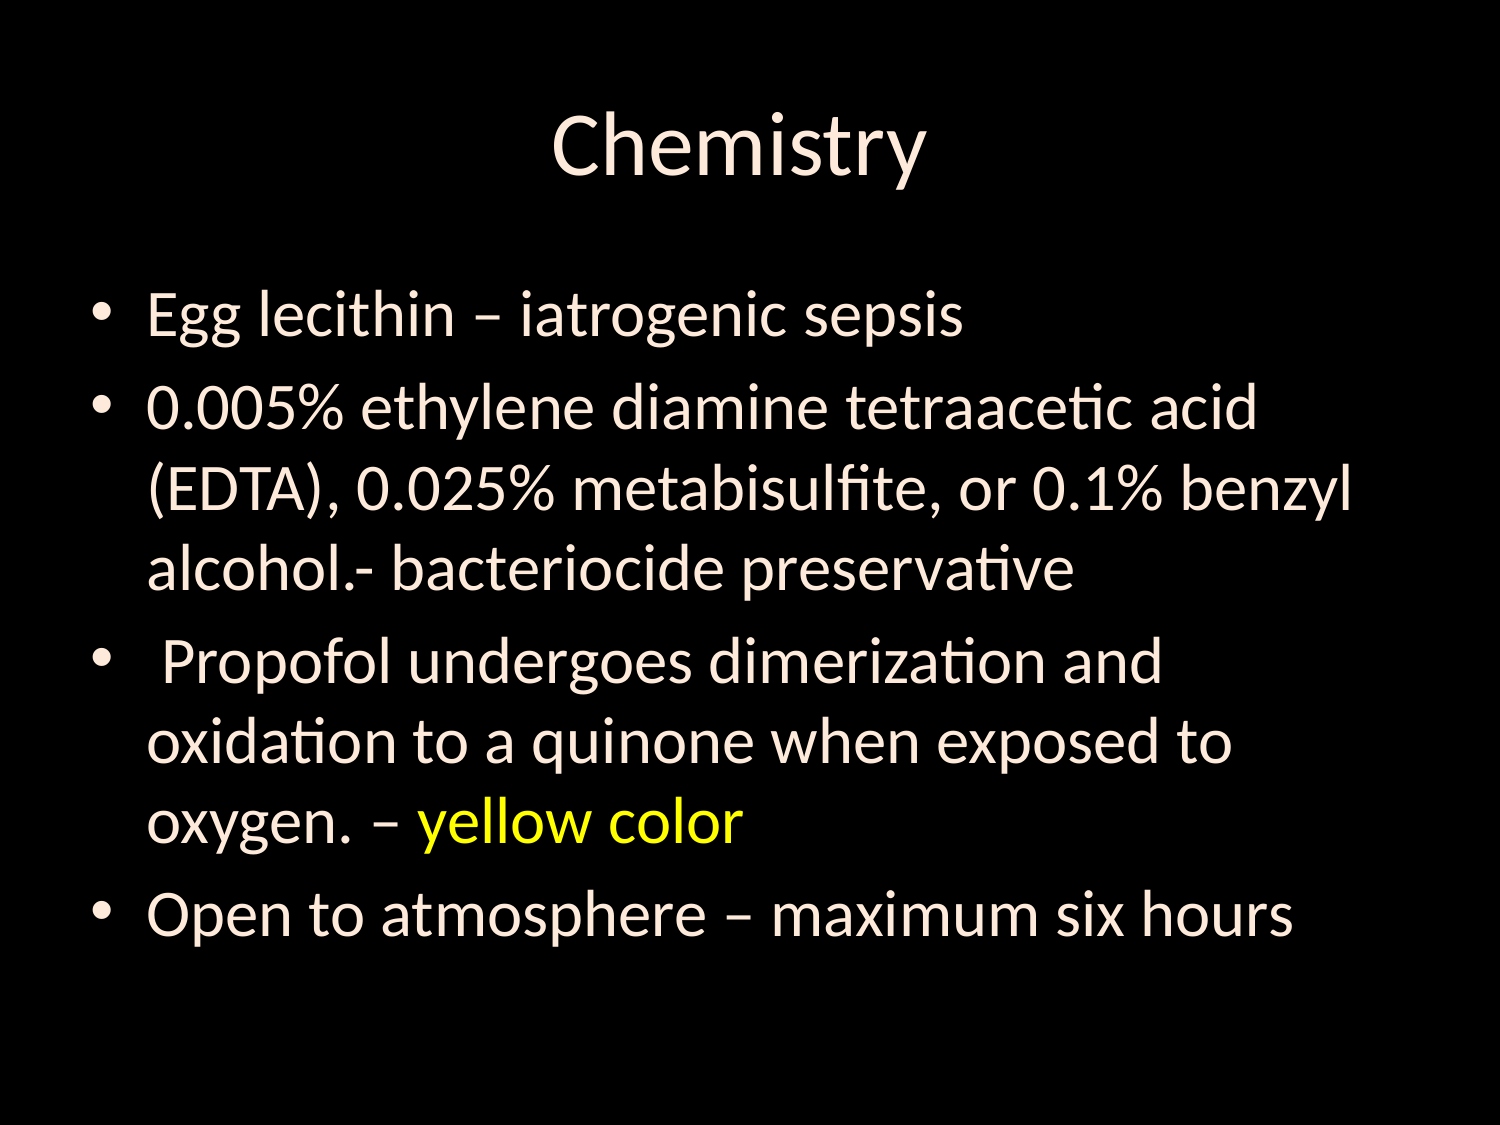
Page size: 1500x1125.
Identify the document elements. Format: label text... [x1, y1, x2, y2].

list Egg lecithin – iatrogenic sepsis 0.005% ethylene diamine tetraacetic acid (EDTA), 0.025% metabisulfite, or 0.1% benzyl alcohol.- bacteriocide preservative Propofol undergoes dimerization and oxidation to a quinone when exposed to oxygen. – yellow color Open to atmosphere – maximum six hours [75, 262, 1425, 1005]
title Chemistry [75, 45, 1425, 233]
